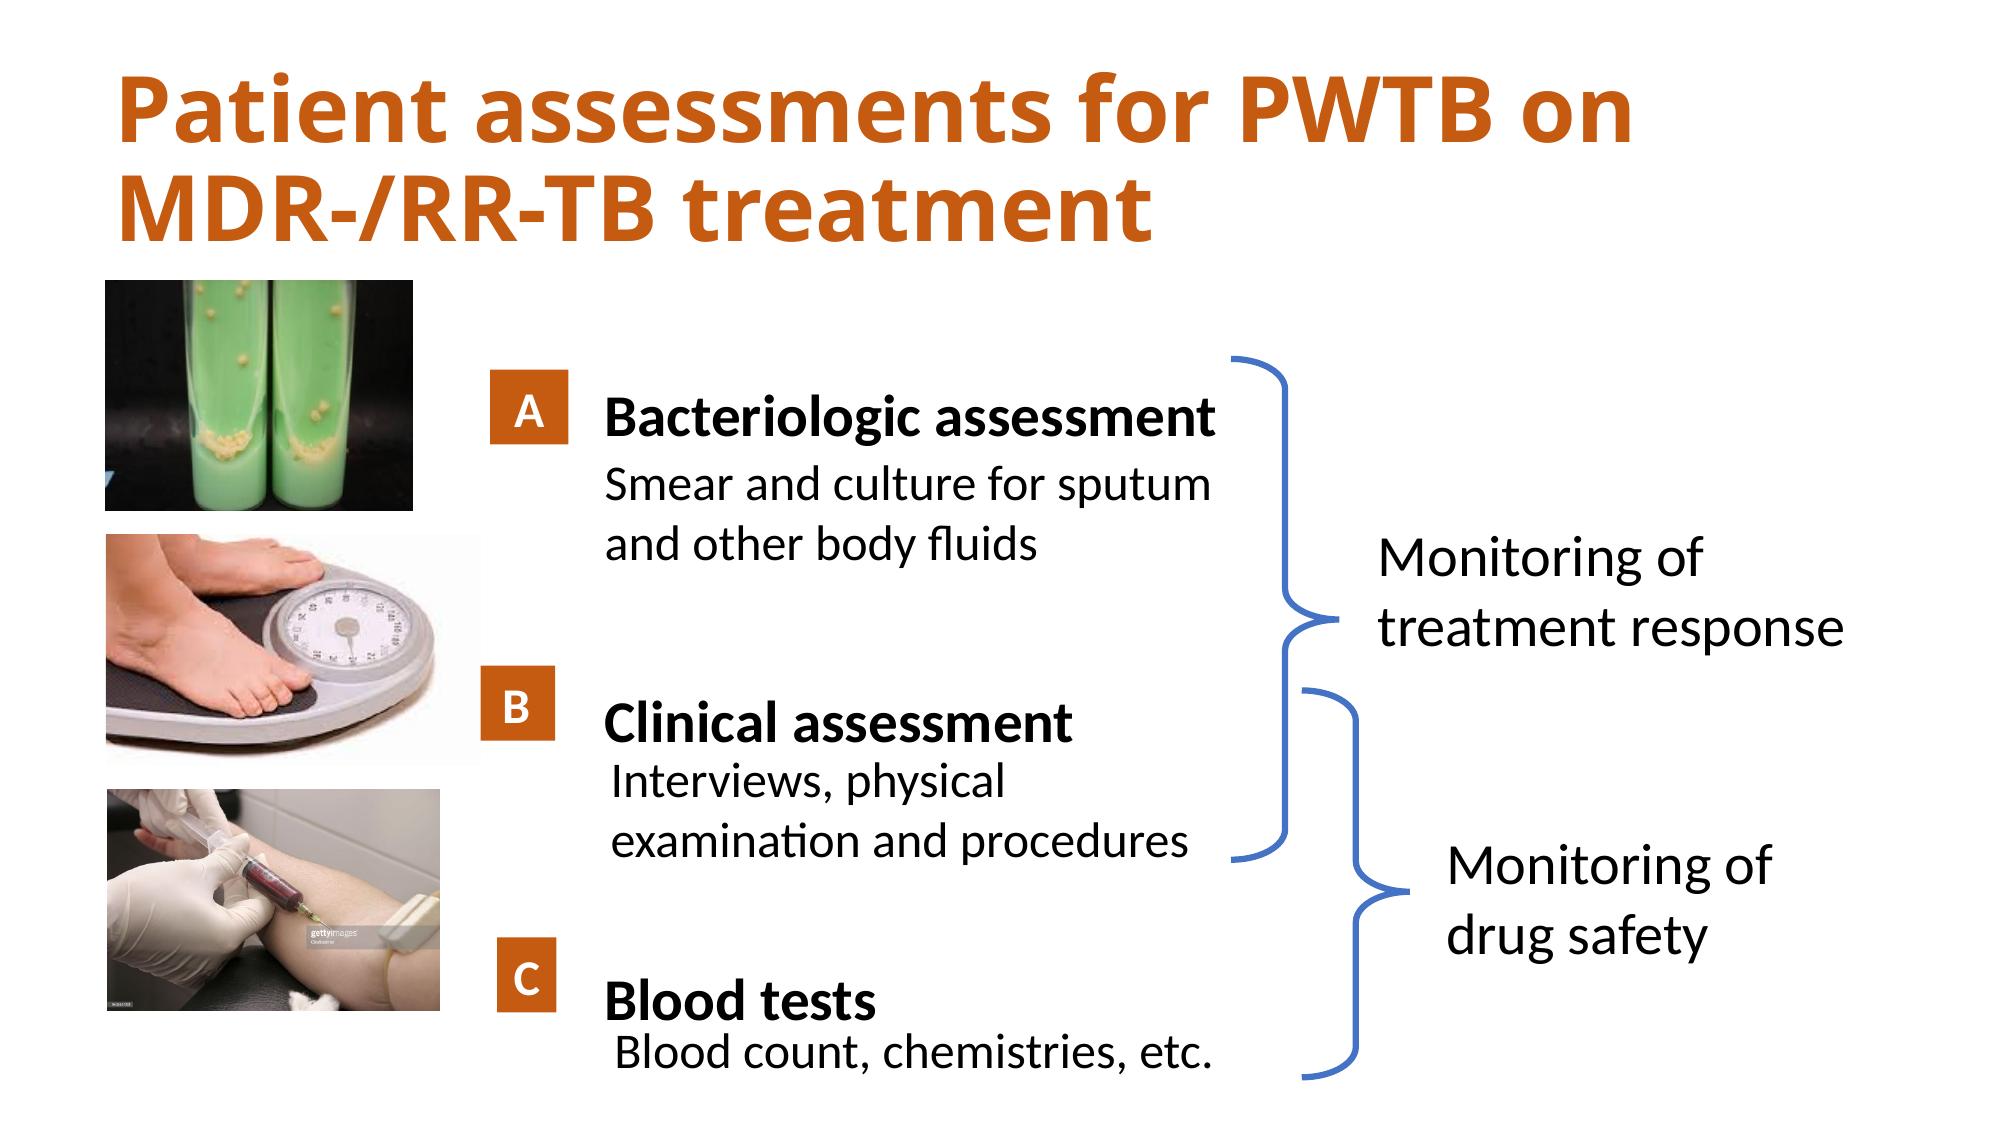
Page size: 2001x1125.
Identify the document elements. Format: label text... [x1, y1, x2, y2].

text_box [1231, 358, 1340, 850]
text_box [1301, 690, 1410, 1078]
list Bacteriologic assessment Clinical assessment Blood tests [589, 334, 2000, 1049]
text_box Interviews, physical examination and procedures [595, 739, 1271, 875]
picture [105, 280, 413, 511]
text_box Blood count, chemistries, etc. [599, 1010, 1299, 1086]
picture [105, 534, 481, 766]
text_box Smear and culture for sputum and other body fluids [589, 442, 1261, 578]
text_box B [486, 665, 556, 741]
picture [107, 789, 440, 1011]
text_box Monitoring of drug safety [1430, 818, 1873, 974]
title Patient assessments for PWTB on MDR-/RR-TB treatment [99, 53, 1722, 272]
text_box A [490, 369, 569, 445]
text_box C [497, 937, 557, 1013]
text_box Monitoring of treatment response [1362, 510, 1912, 666]
